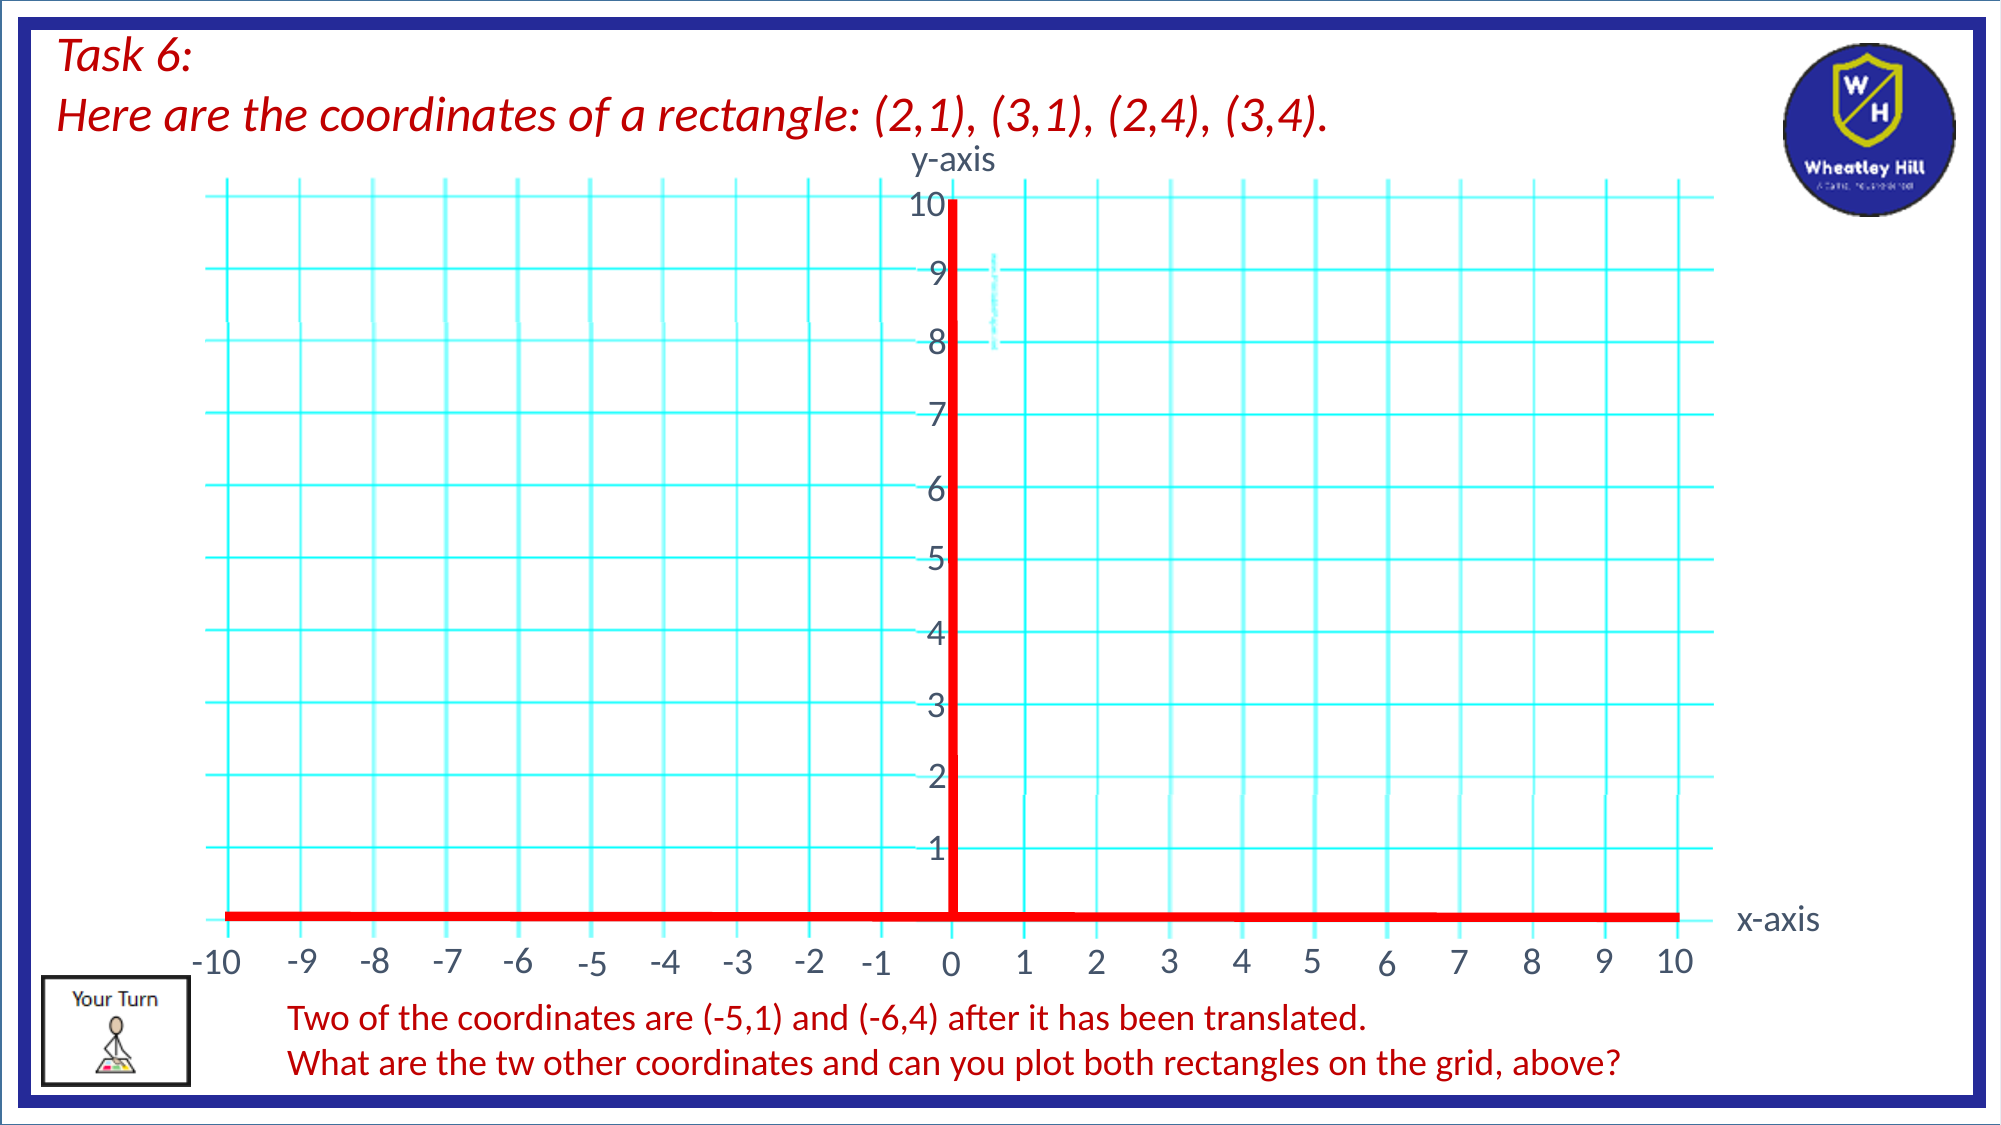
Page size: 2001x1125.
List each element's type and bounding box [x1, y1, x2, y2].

picture [0, 0, 2001, 1125]
text_box [41, 14, 1908, 1091]
